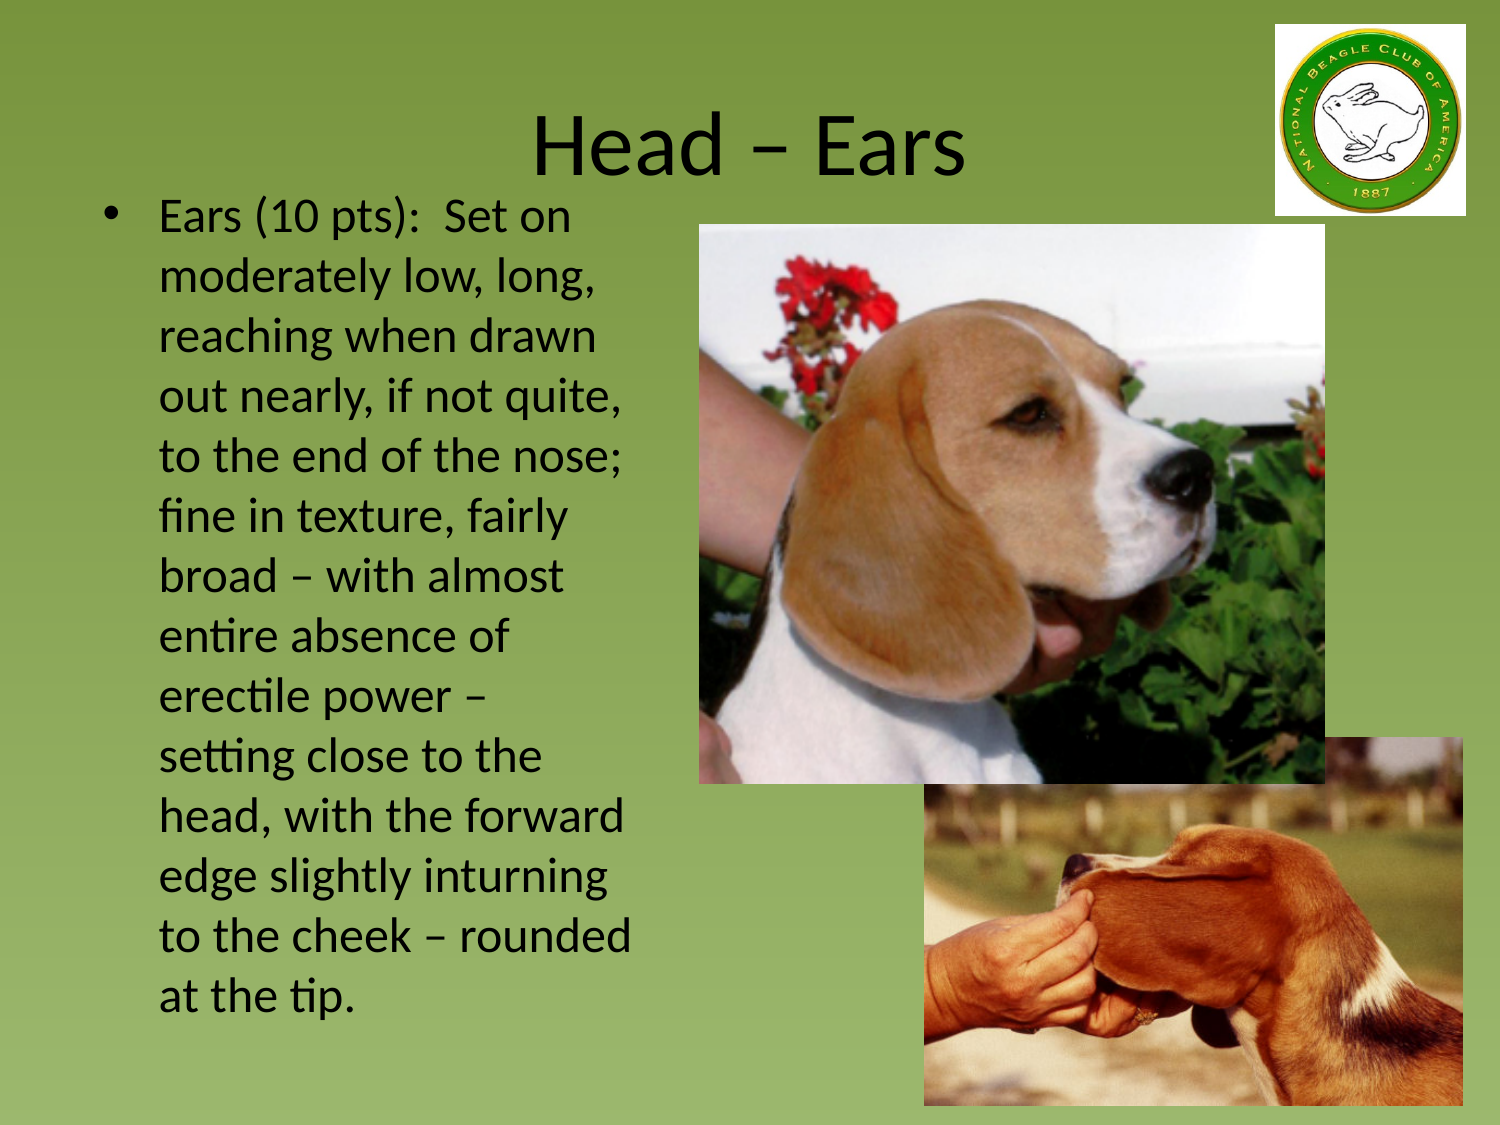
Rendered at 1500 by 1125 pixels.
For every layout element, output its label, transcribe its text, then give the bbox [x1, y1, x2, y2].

list Ears (10 pts): Set on moderately low, long, reaching when drawn out nearly, if not quite, to the end of the nose; fine in texture, fairly broad – with almost entire absence of erectile power – setting close to the head, with the forward edge slightly inturning to the cheek – rounded at the tip. [87, 174, 650, 1100]
title Head – Ears [75, 45, 1271, 233]
picture [1274, 24, 1466, 216]
title Head – Ears [1328, 225, 1425, 233]
picture [699, 224, 1463, 1106]
